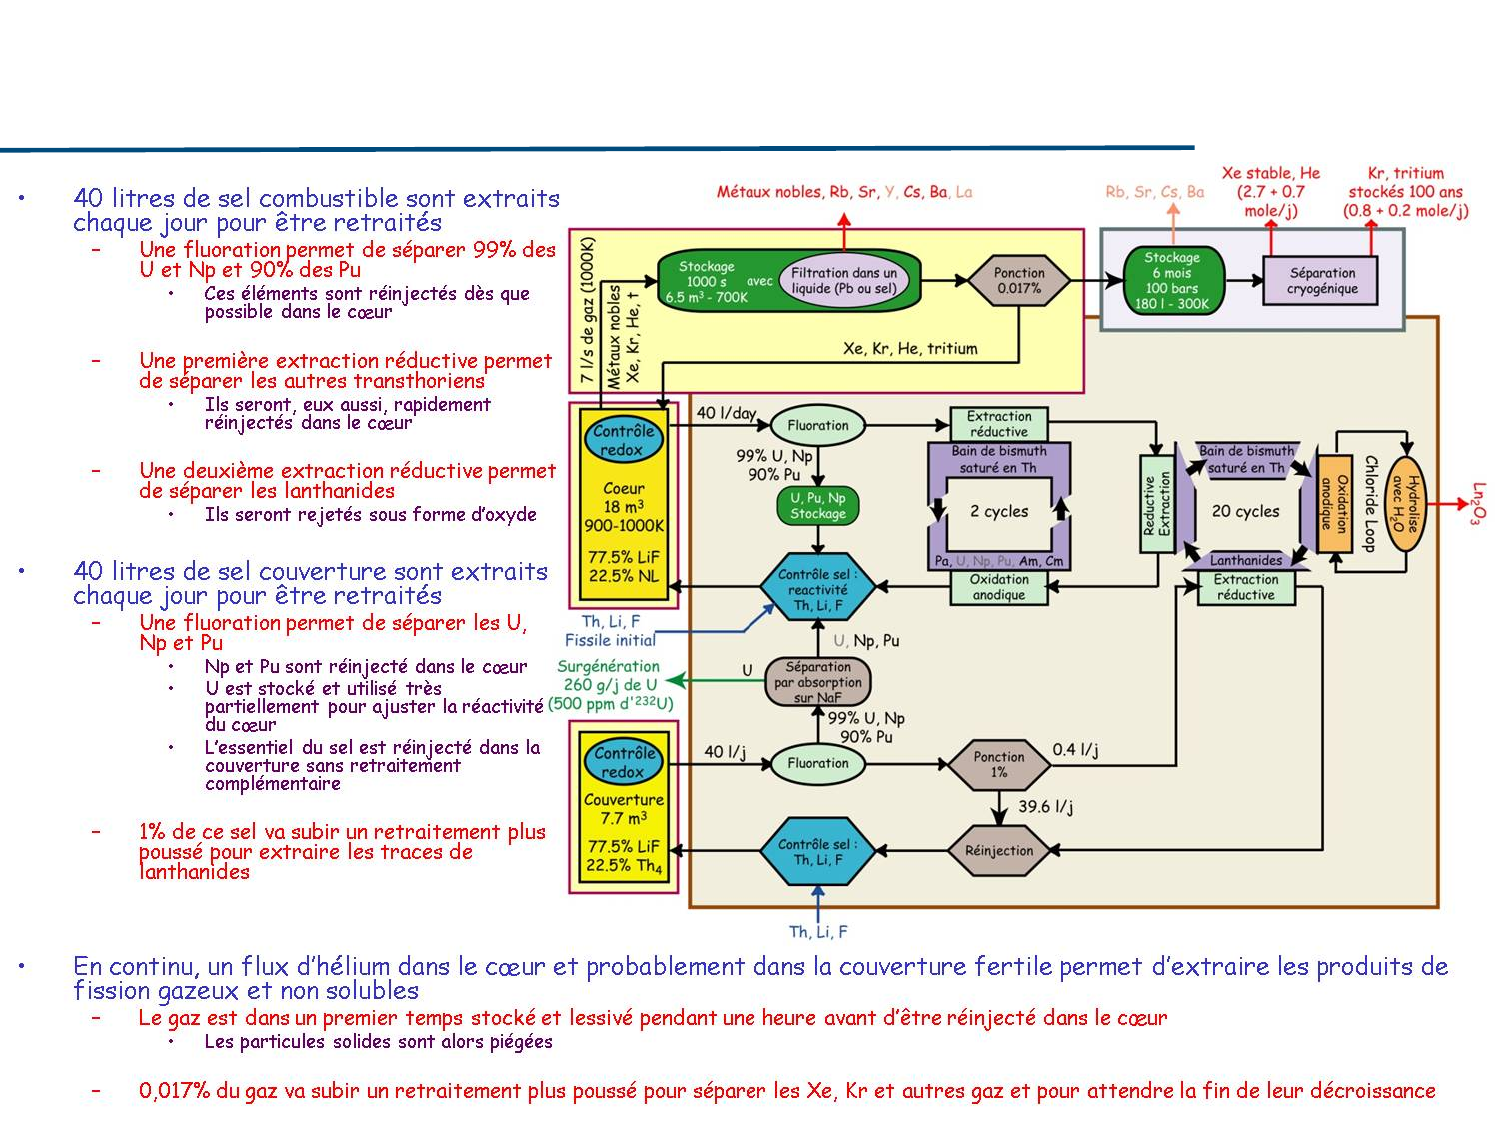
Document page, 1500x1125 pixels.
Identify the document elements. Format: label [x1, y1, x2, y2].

picture [0, 162, 1500, 1118]
